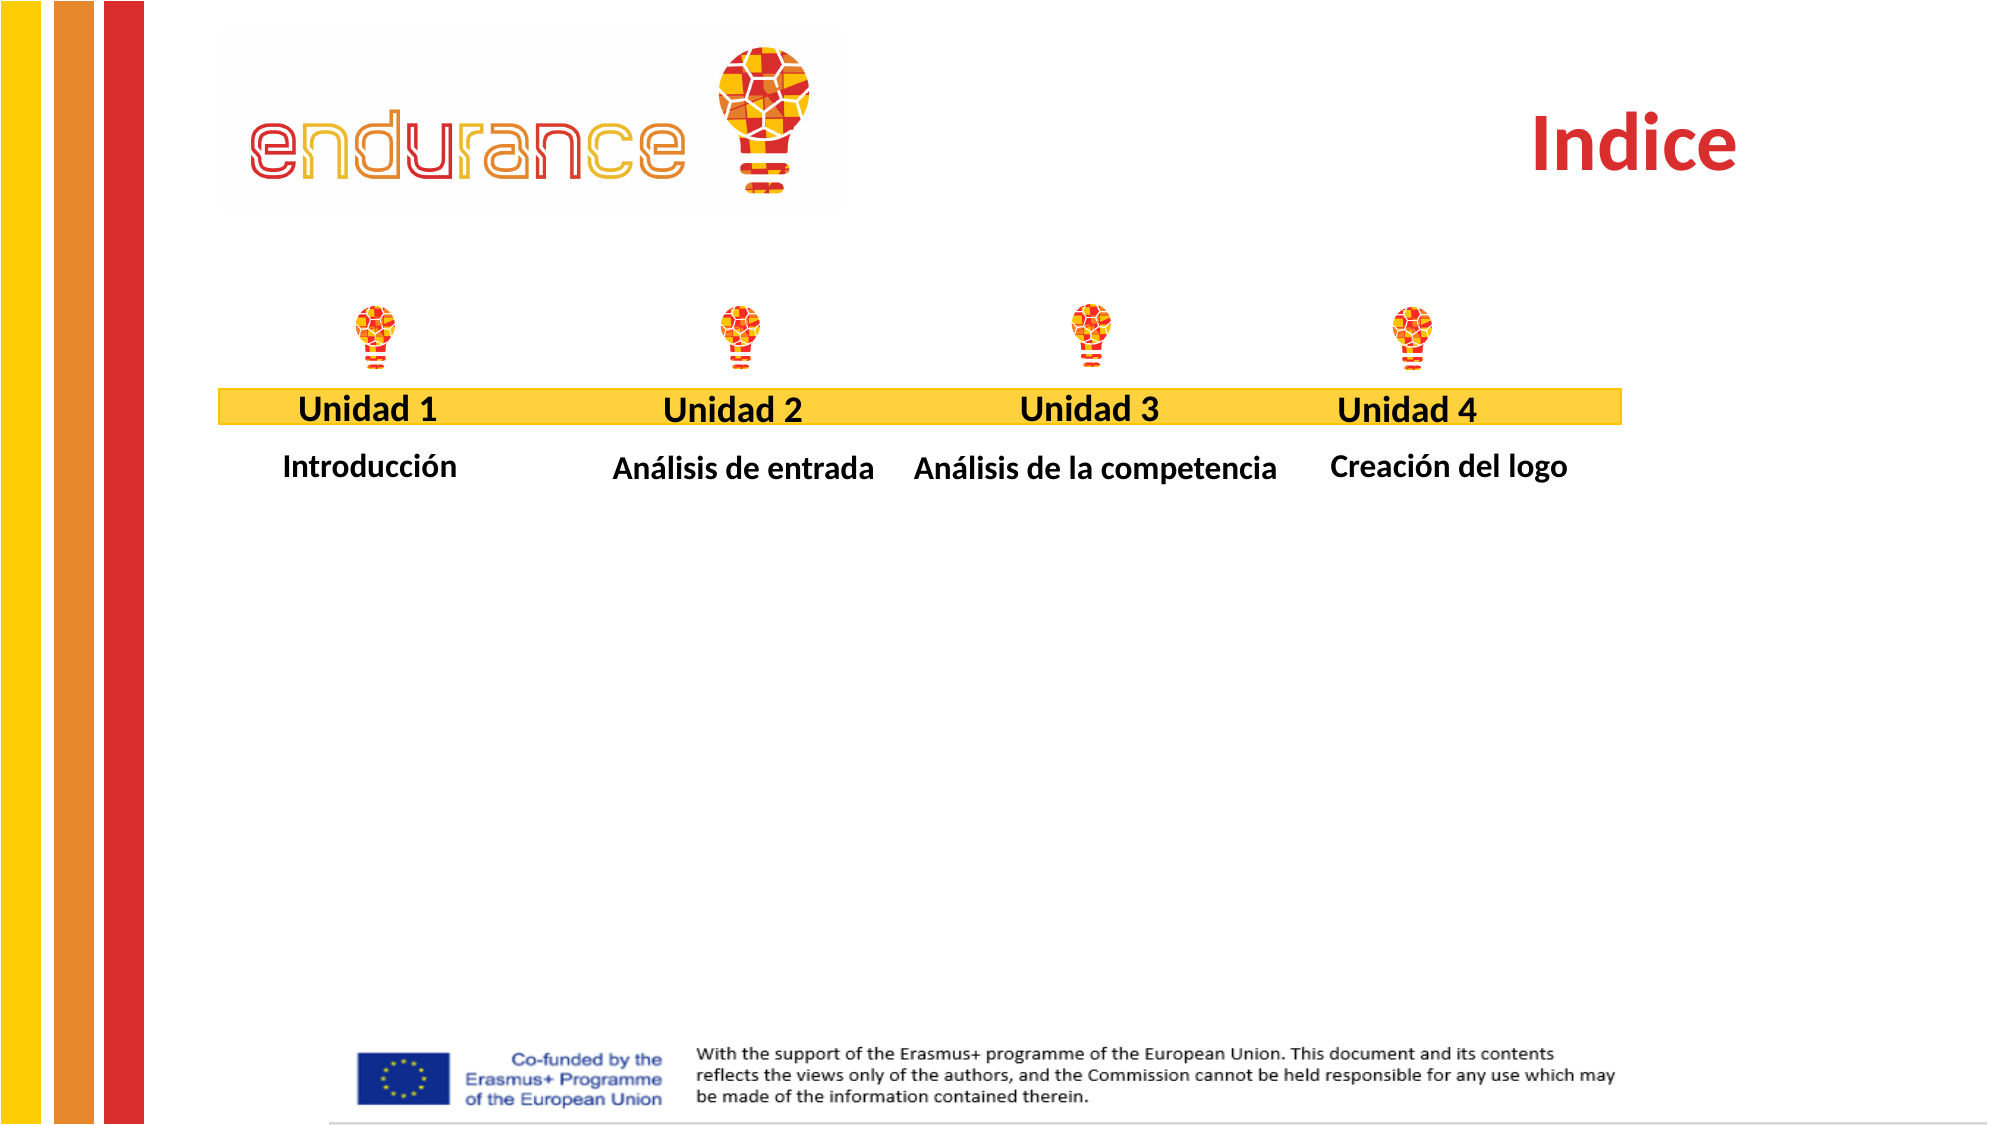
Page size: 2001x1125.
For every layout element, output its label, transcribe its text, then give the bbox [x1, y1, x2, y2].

picture [1064, 295, 1117, 376]
text_box Análisis de entrada [597, 439, 898, 494]
text_box [102, 0, 146, 1125]
picture [218, 27, 845, 212]
text_box [52, 0, 95, 1125]
picture [349, 296, 402, 377]
picture [714, 296, 767, 377]
text_box [1183, 388, 1319, 425]
picture [329, 1032, 1987, 1125]
title Indice [1322, 90, 1948, 197]
text_box [1533, 388, 1622, 425]
text_box Unidad 1 [280, 376, 461, 437]
text_box Unidad 2 [645, 377, 848, 438]
picture [1386, 298, 1439, 379]
text_box Introducción [267, 436, 527, 492]
text_box Creación del logo [1315, 436, 1589, 492]
text_box Análisis de la competencia [898, 439, 1300, 494]
text_box [219, 388, 280, 425]
text_box [0, 0, 43, 1125]
text_box [461, 388, 645, 425]
text_box Unidad 4 [1319, 378, 1533, 436]
text_box [848, 388, 1001, 425]
text_box Unidad 3 [1001, 376, 1183, 437]
